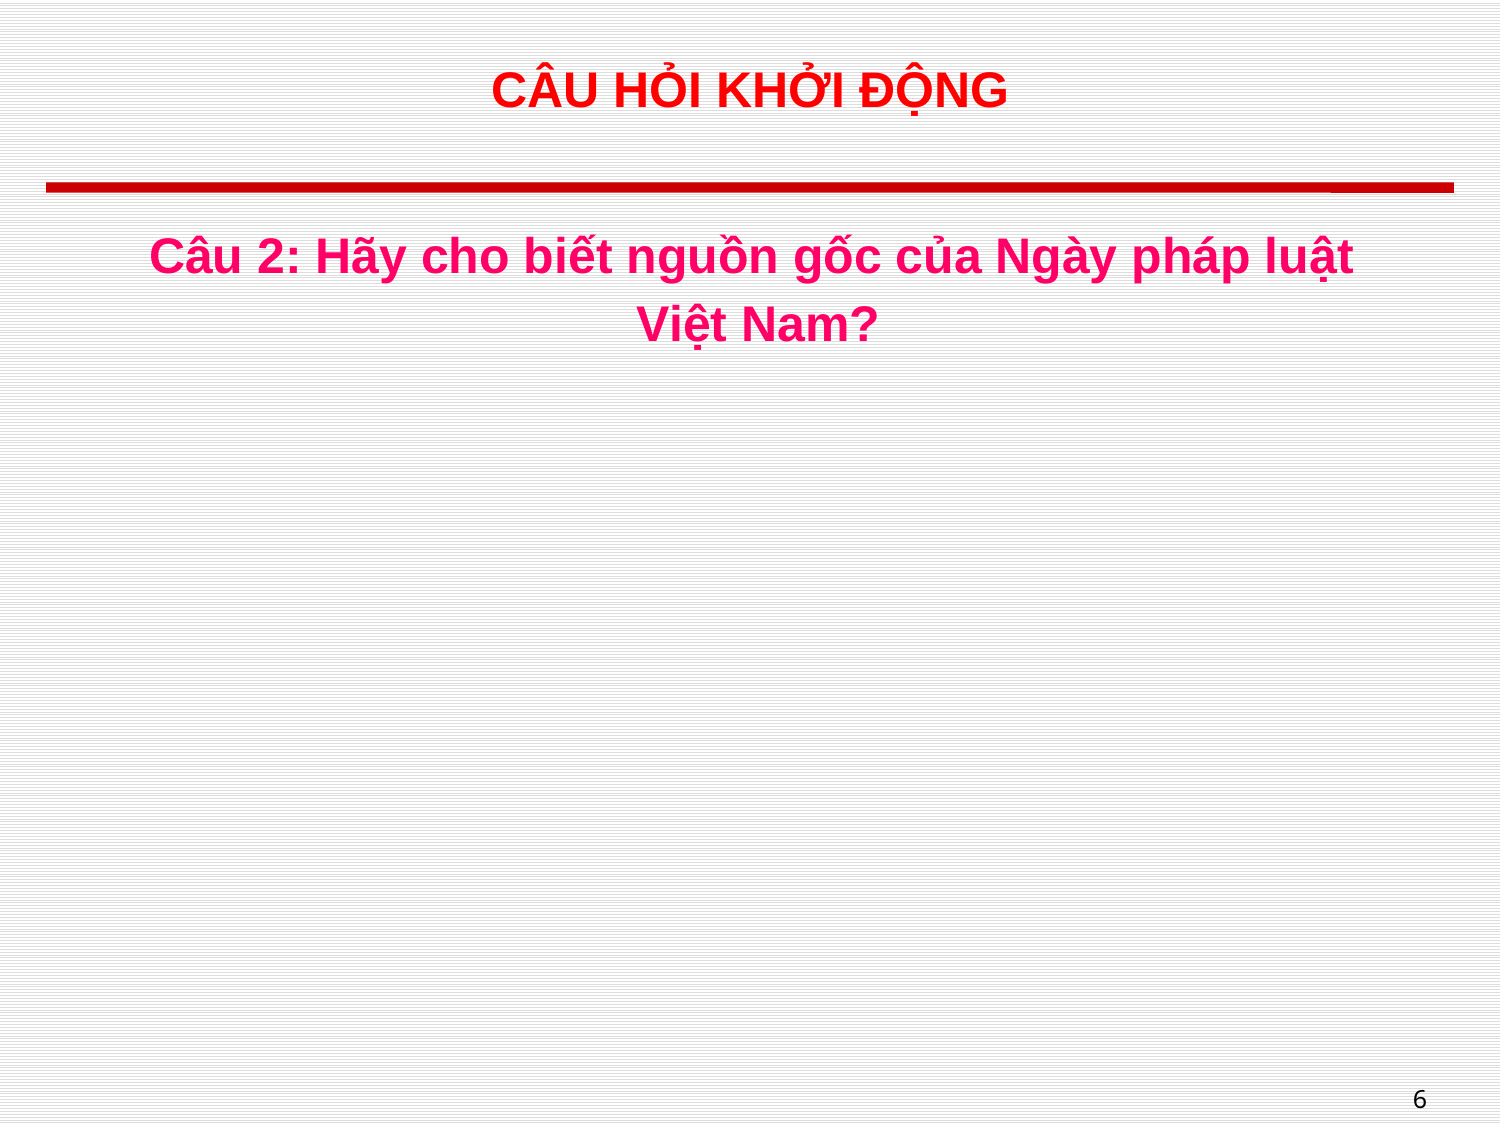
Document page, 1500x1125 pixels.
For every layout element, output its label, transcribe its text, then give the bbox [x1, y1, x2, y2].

title CÂU HỎI KHỞI ĐỘNG [38, 24, 1463, 150]
text_box Câu 2: Hãy cho biết nguồn gốc của Ngày pháp luật Việt Nam? [23, 199, 1477, 1088]
